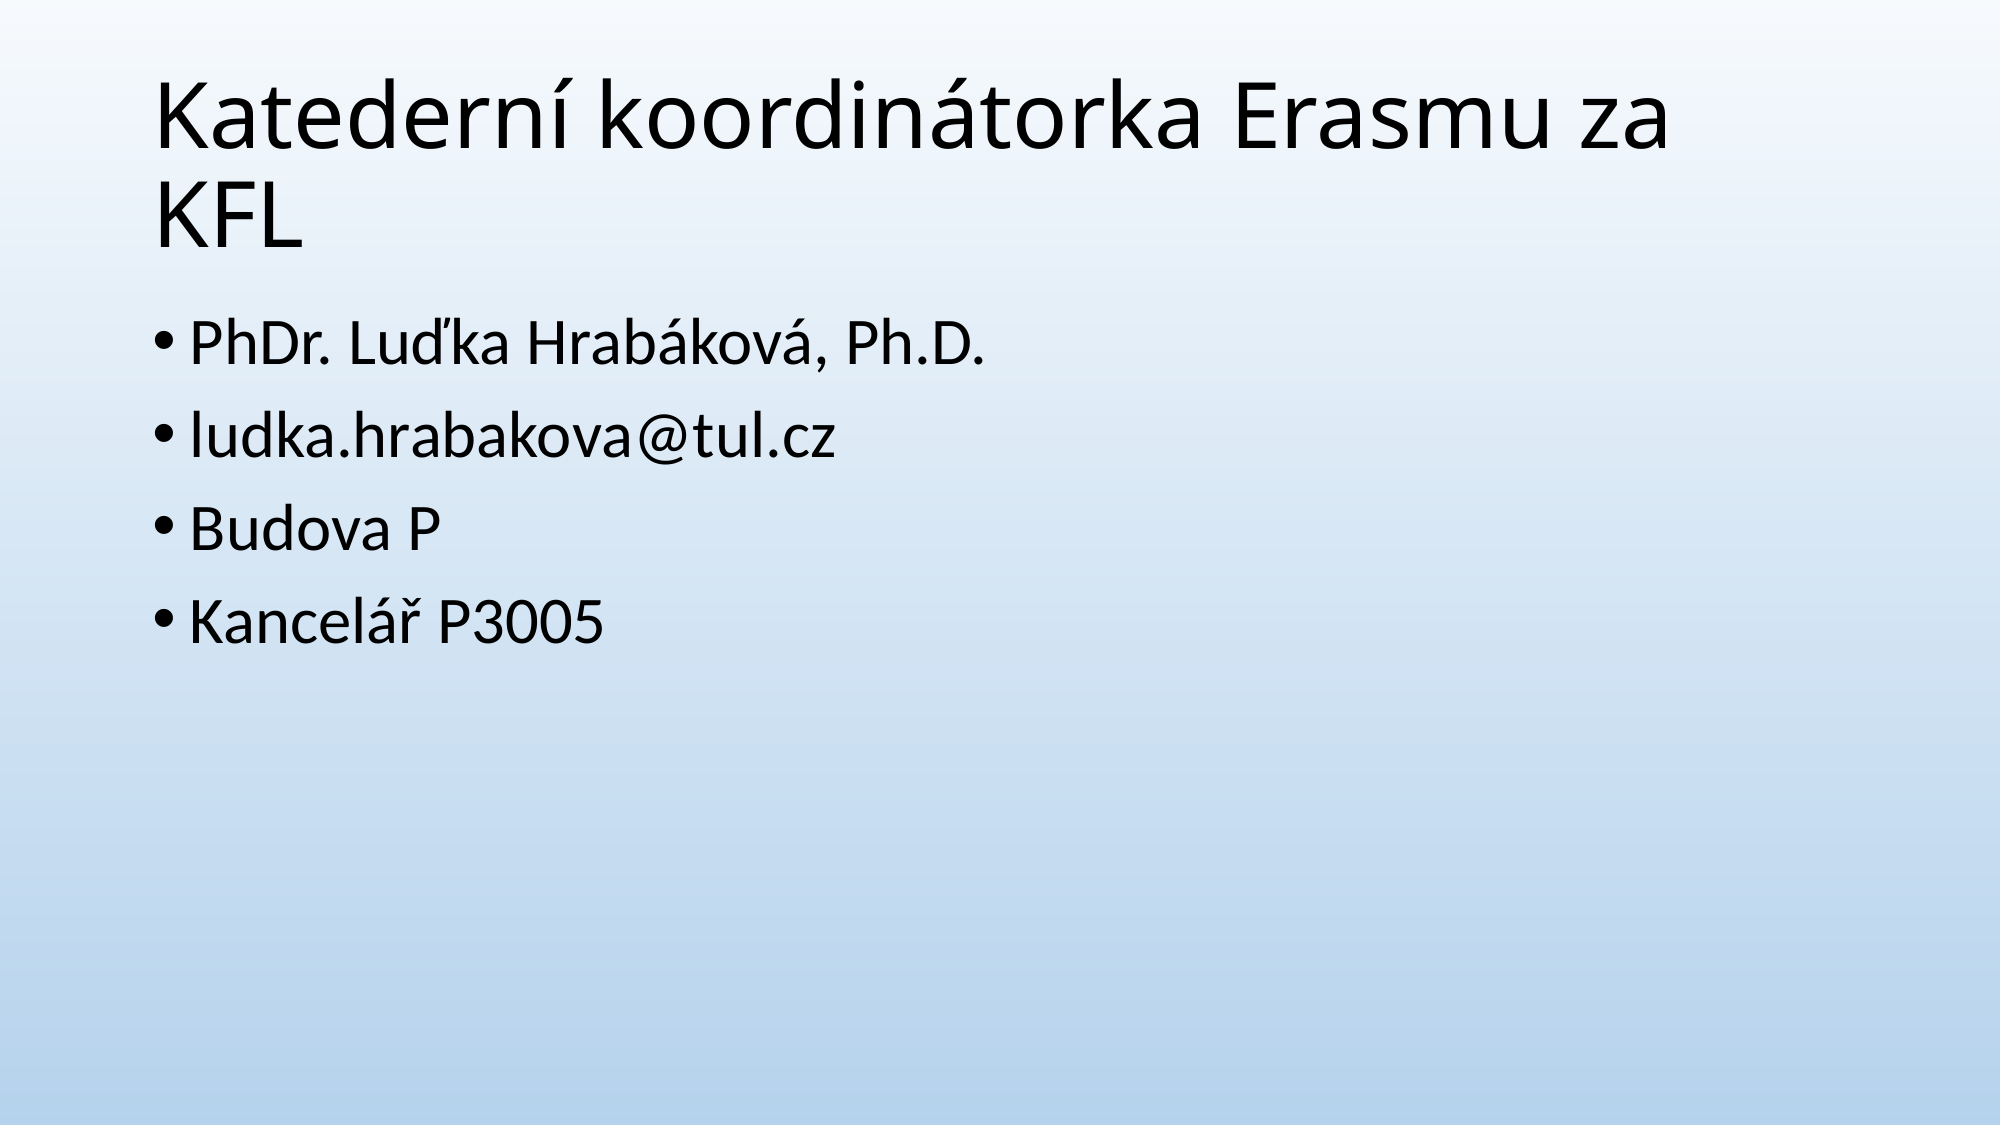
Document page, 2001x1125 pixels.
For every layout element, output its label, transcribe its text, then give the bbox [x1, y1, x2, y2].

title Katederní koordinátorka Erasmu za KFL [137, 59, 1863, 278]
list PhDr. Luďka Hrabáková, Ph.D. ludka.hrabakova@tul.cz Budova P Kancelář P3005 [137, 299, 1863, 1014]
